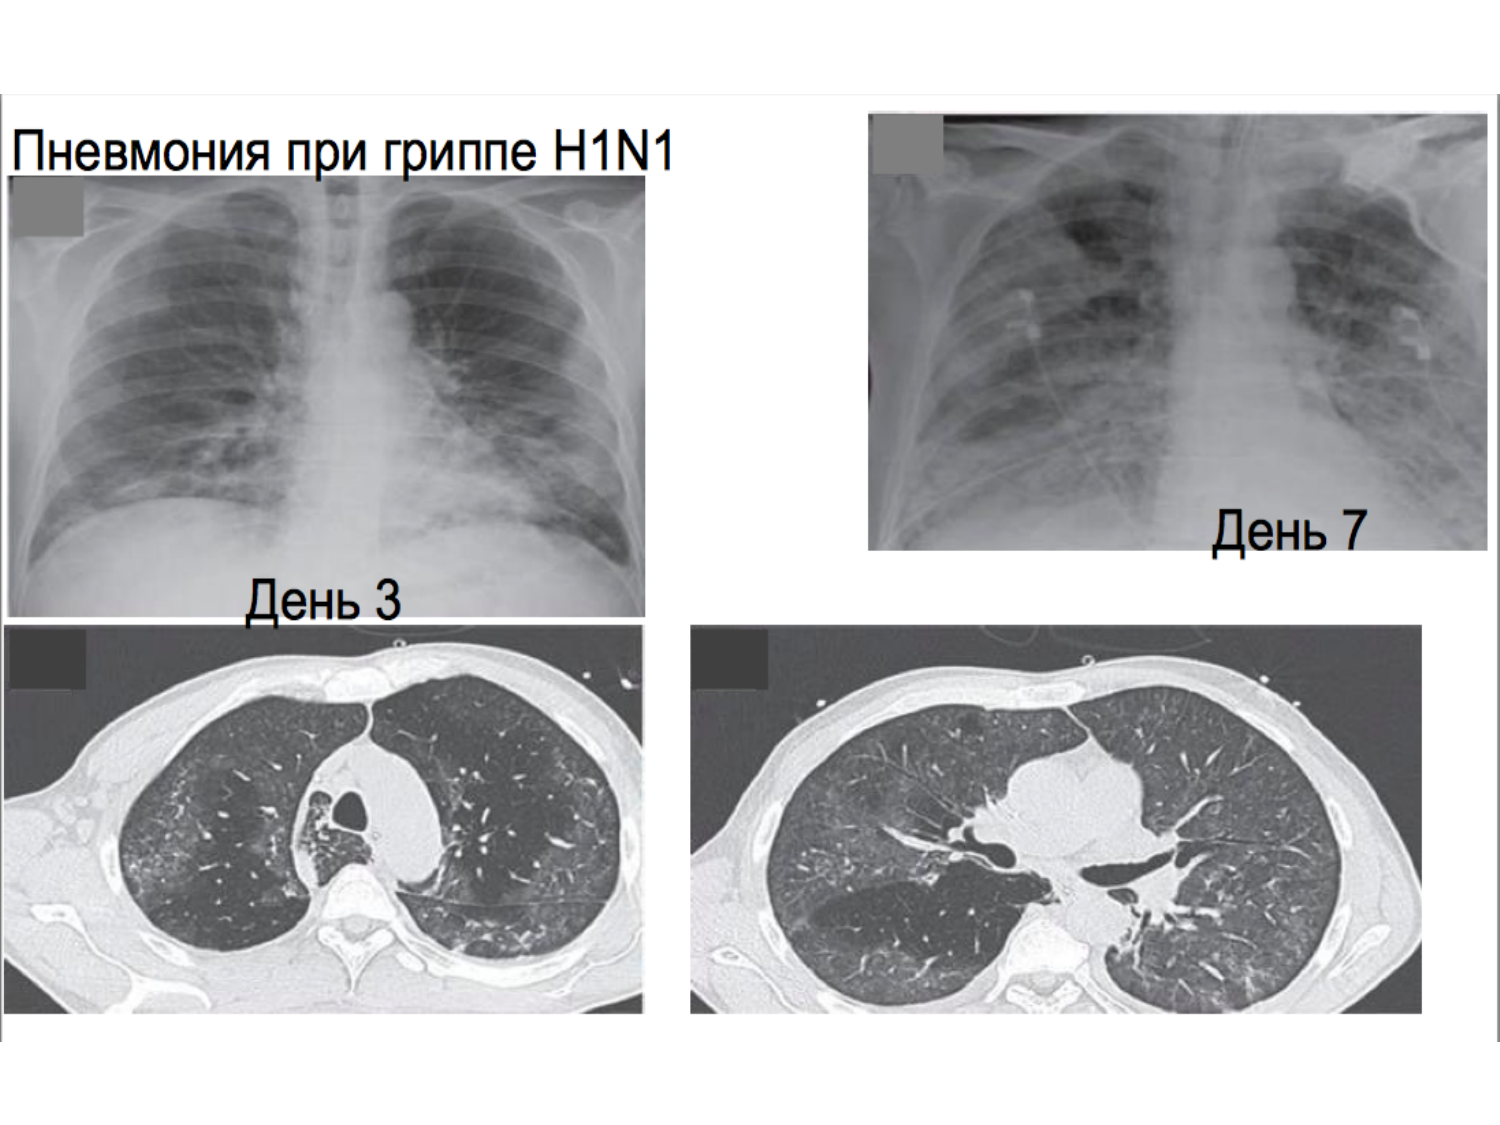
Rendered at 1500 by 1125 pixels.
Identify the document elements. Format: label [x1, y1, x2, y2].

picture [0, 93, 1500, 1042]
